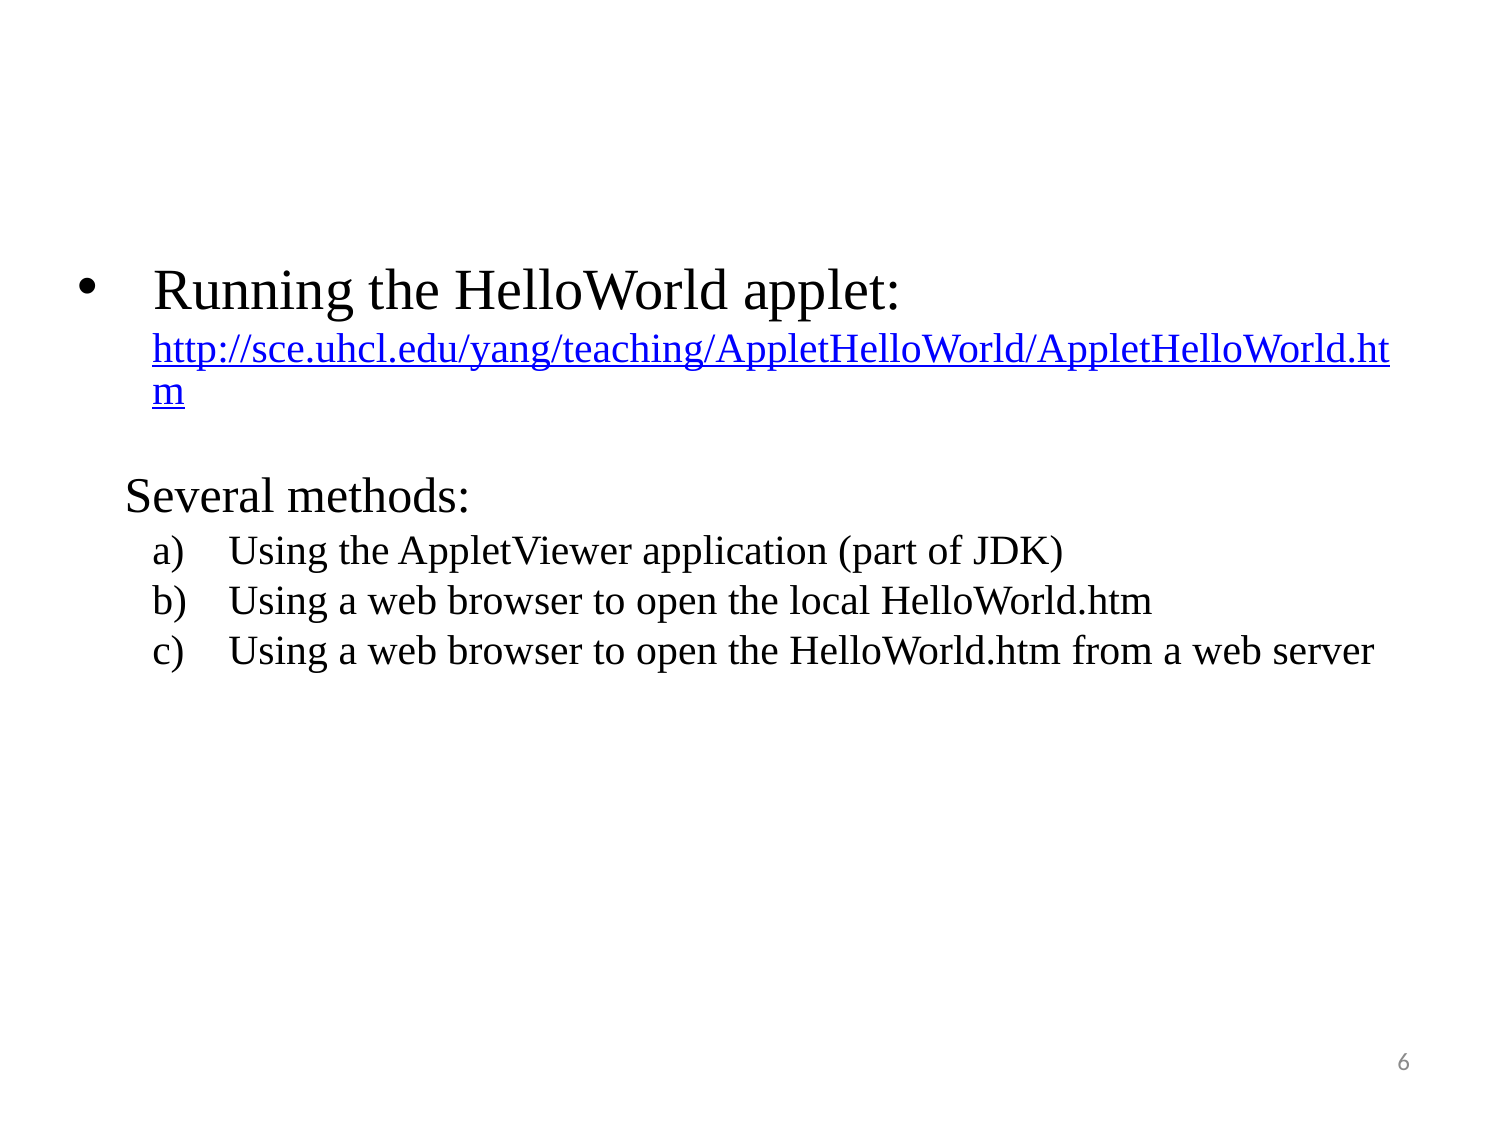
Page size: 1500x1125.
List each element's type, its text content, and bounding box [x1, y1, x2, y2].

text_box Running the HelloWorld applet: http://sce.uhcl.edu/yang/teaching/AppletHelloWorld/AppletHelloWorld.htm Several methods: Using the AppletViewer application (part of JDK) Using a web browser to open the local HelloWorld.htm Using a web browser to open the HelloWorld.htm from a web server [62, 243, 1438, 639]
slide_number 6 [1074, 1030, 1425, 1091]
